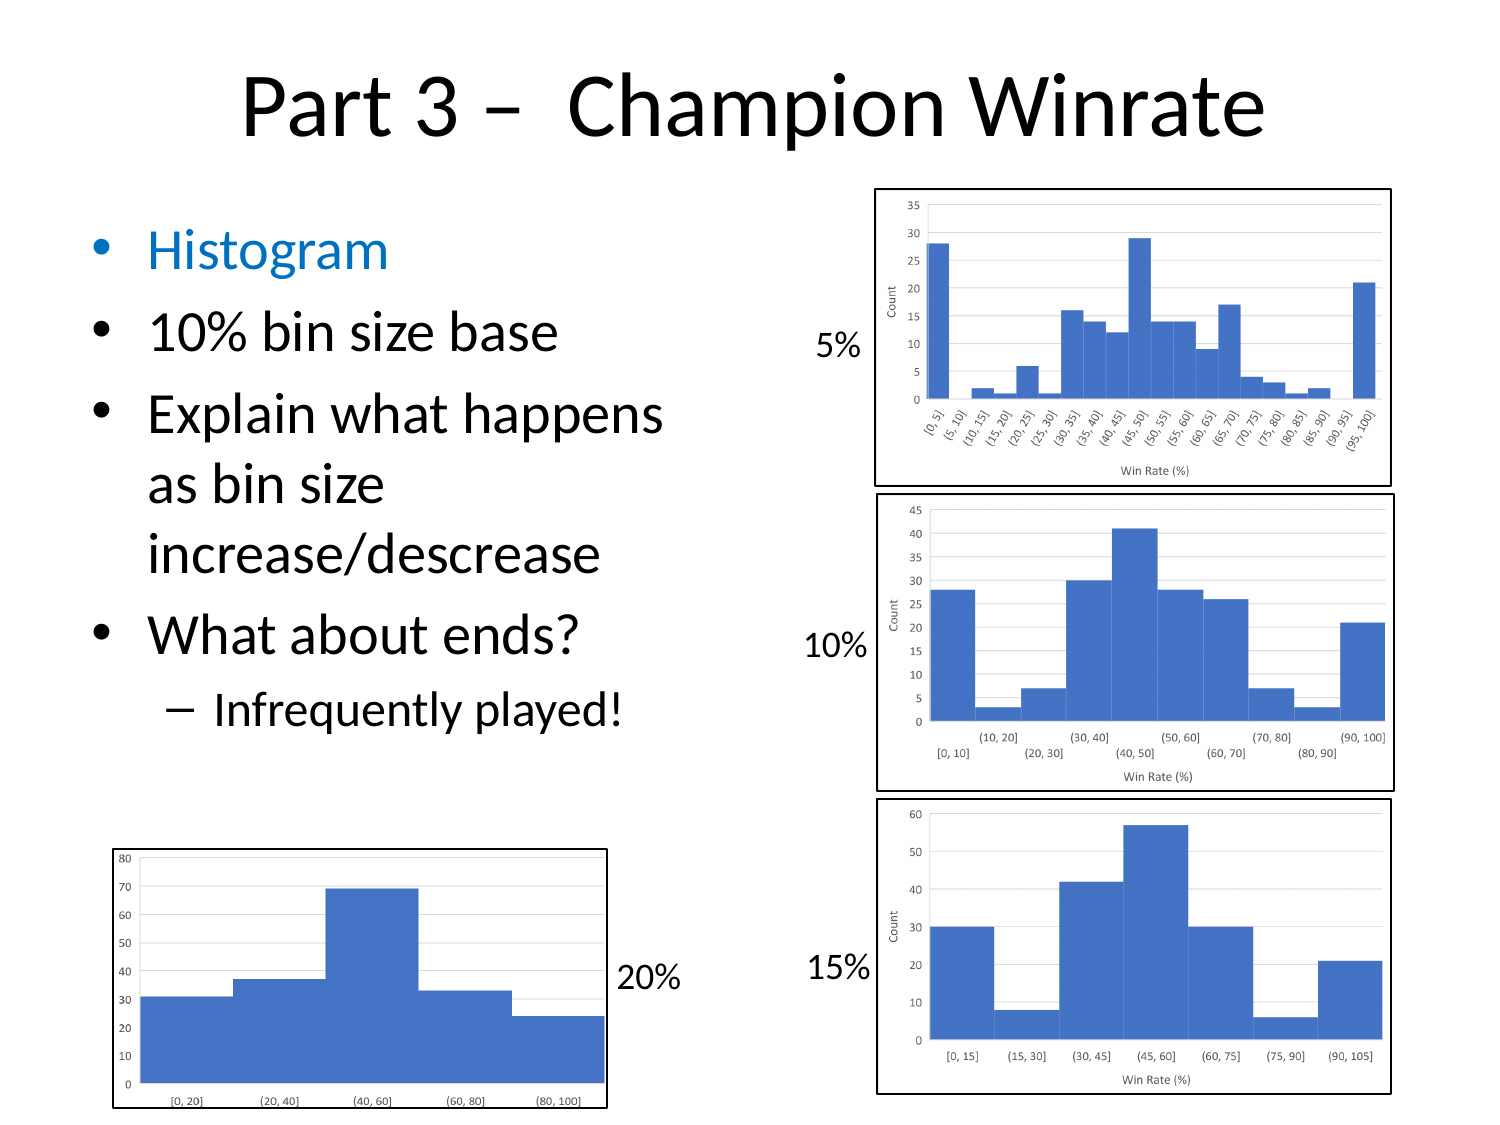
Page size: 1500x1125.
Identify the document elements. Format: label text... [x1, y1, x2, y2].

text_box 20% [611, 944, 697, 1004]
picture [113, 849, 606, 1108]
text_box 10% [788, 612, 872, 672]
picture [877, 494, 1394, 791]
text_box 15% [791, 934, 872, 995]
title Part 3 – Champion Winrate [79, 6, 1430, 194]
text_box 5% [800, 312, 870, 373]
picture [876, 190, 1391, 486]
list Histogram 10% bin size base Explain what happens as bin size increase/descrease What about ends? Infrequently played! [76, 203, 739, 947]
picture [877, 799, 1391, 1093]
